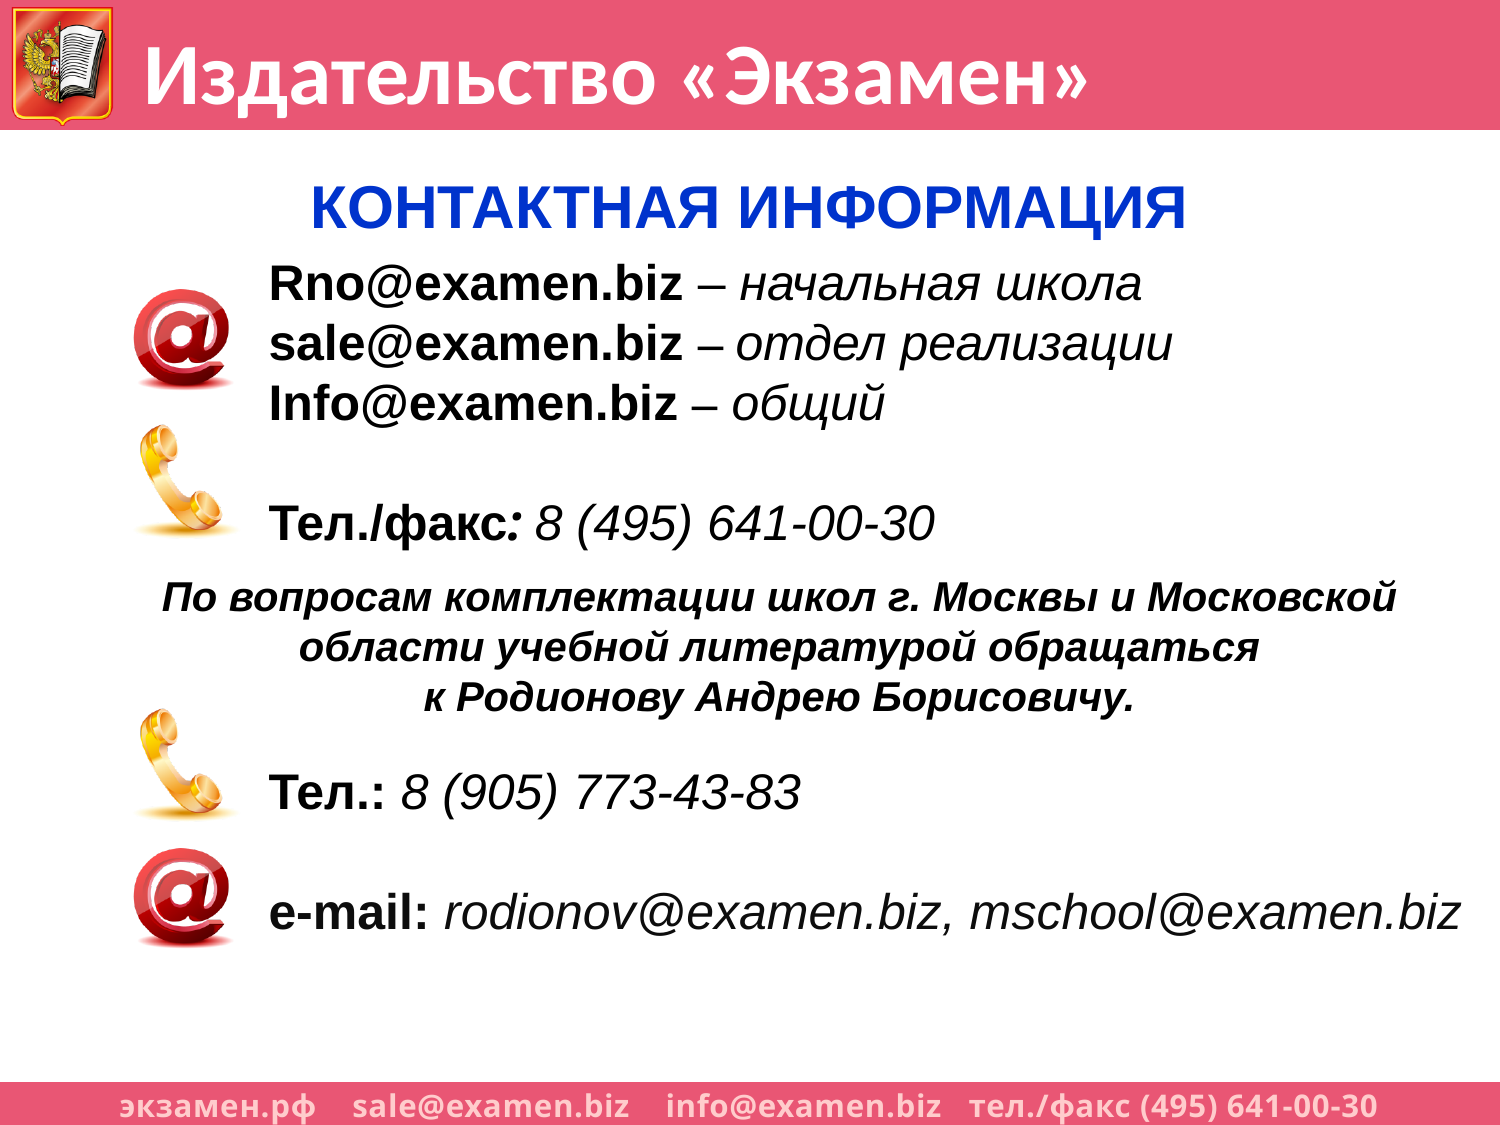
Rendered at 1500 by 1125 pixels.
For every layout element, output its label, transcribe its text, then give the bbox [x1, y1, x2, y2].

picture [123, 842, 243, 956]
text_box Тел.: 8 (905) 773-43-83 e-mail: rodionov@examen.biz, mschool@examen.biz [253, 692, 1483, 948]
text_box [122, 147, 1473, 692]
text_box Издательство «Экзамен» [128, 9, 1113, 130]
picture [123, 703, 254, 830]
picture [123, 420, 254, 547]
picture [123, 284, 243, 398]
text_box Rno@examen.biz – начальная школа sale@examen.biz – отдел реализации Info@examen.biz – общий Тел./факс: 8 (495) 641-00-30 [253, 243, 1365, 559]
picture [3, 7, 122, 126]
text_box [122, 836, 1473, 954]
text_box По вопросам комплектации школ г. Москвы и Московской области учебной литературой обращаться к Родионову Андрею Борисовичу. [112, 562, 1447, 785]
text_box КОНТАКТНАЯ ИНФОРМАЦИЯ [123, 160, 1376, 249]
